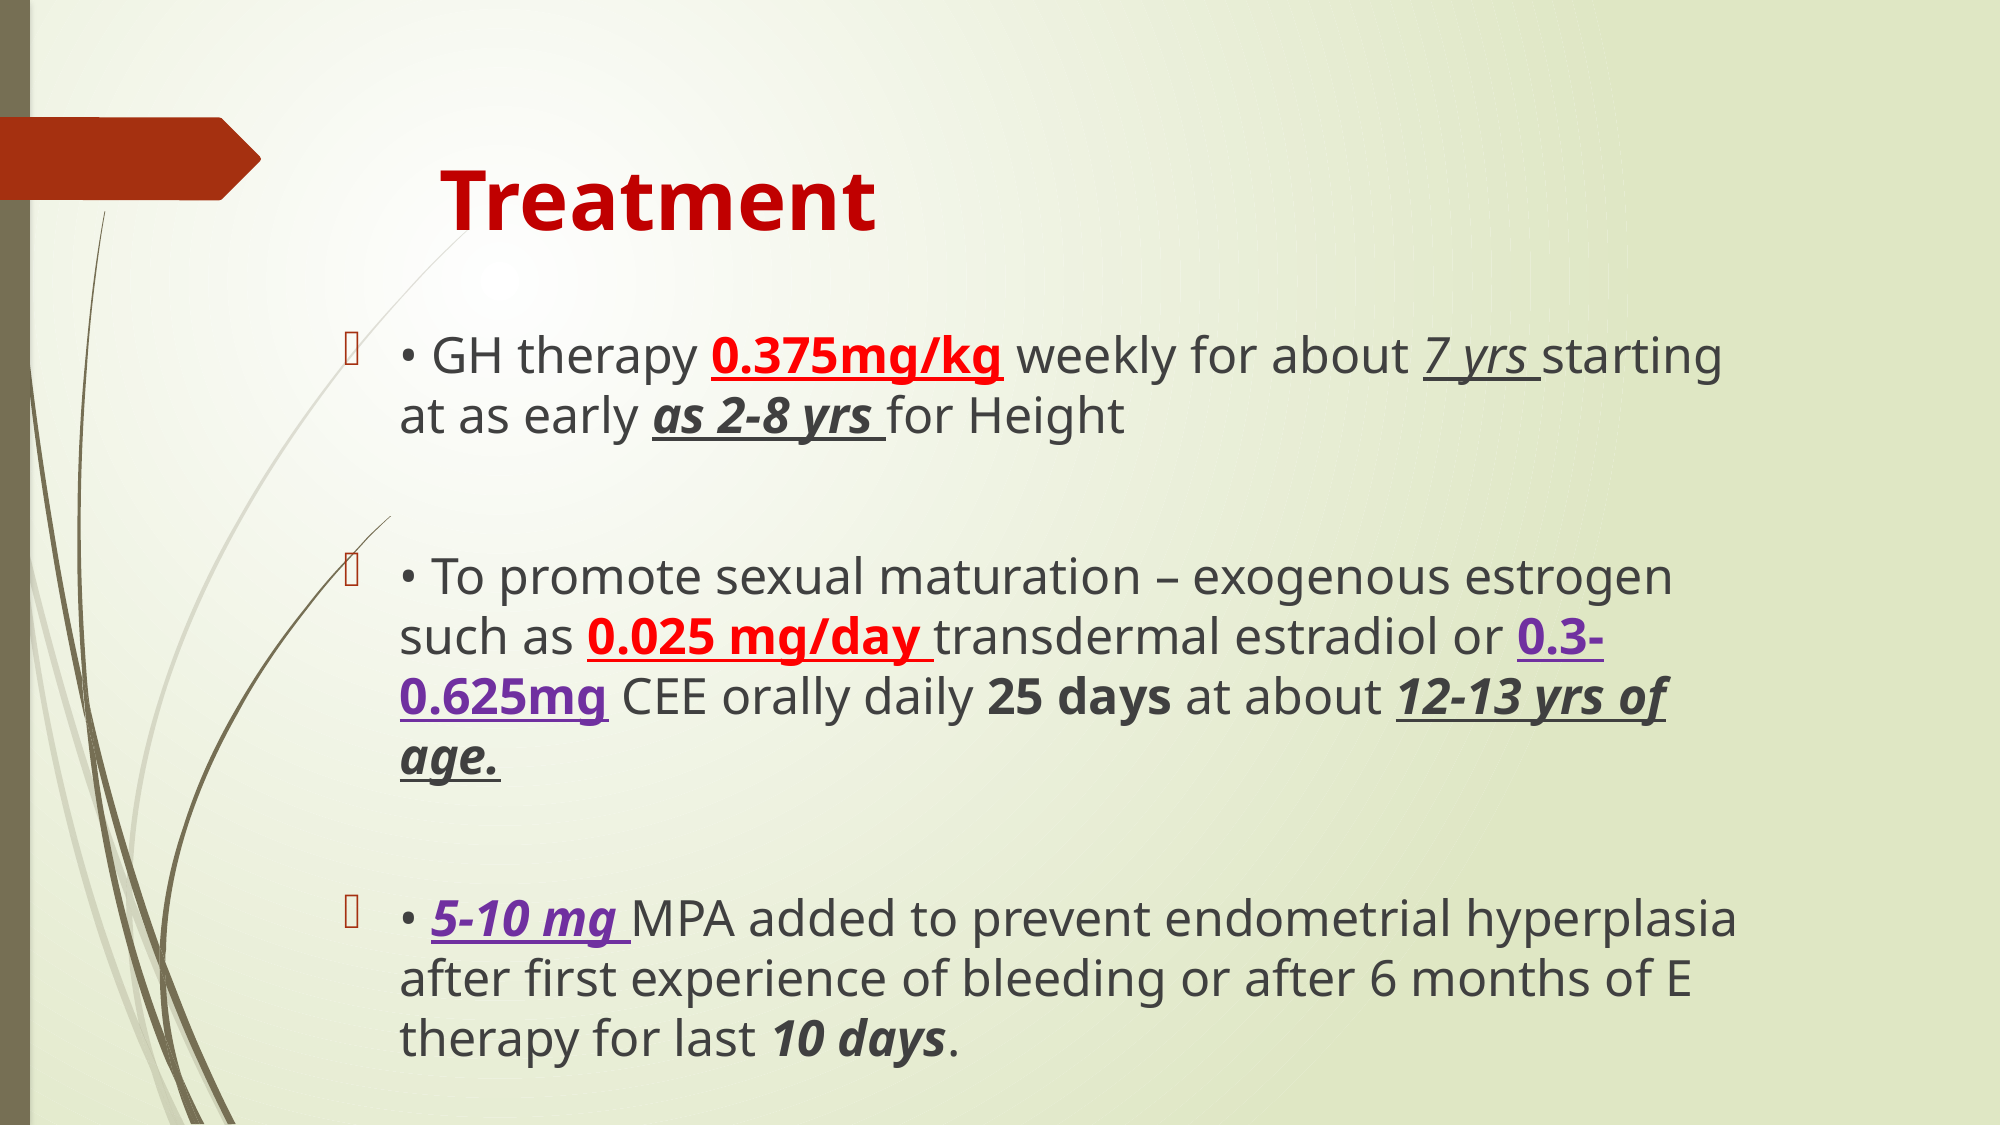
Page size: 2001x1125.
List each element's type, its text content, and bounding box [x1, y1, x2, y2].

list • GH therapy 0.375mg/kg weekly for about 7 yrs starting at as early as 2-8 yrs for Height • To promote sexual maturation – exogenous estrogen such as 0.025 mg/day transdermal estradiol or 0.3- 0.625mg CEE orally daily 25 days at about 12-13 yrs of age. • 5-10 mg MPA added to prevent endometrial hyperplasia after first experience of bleeding or after 6 months of E therapy for last 10 days. [328, 315, 1770, 1102]
title Treatment [424, 139, 1887, 350]
